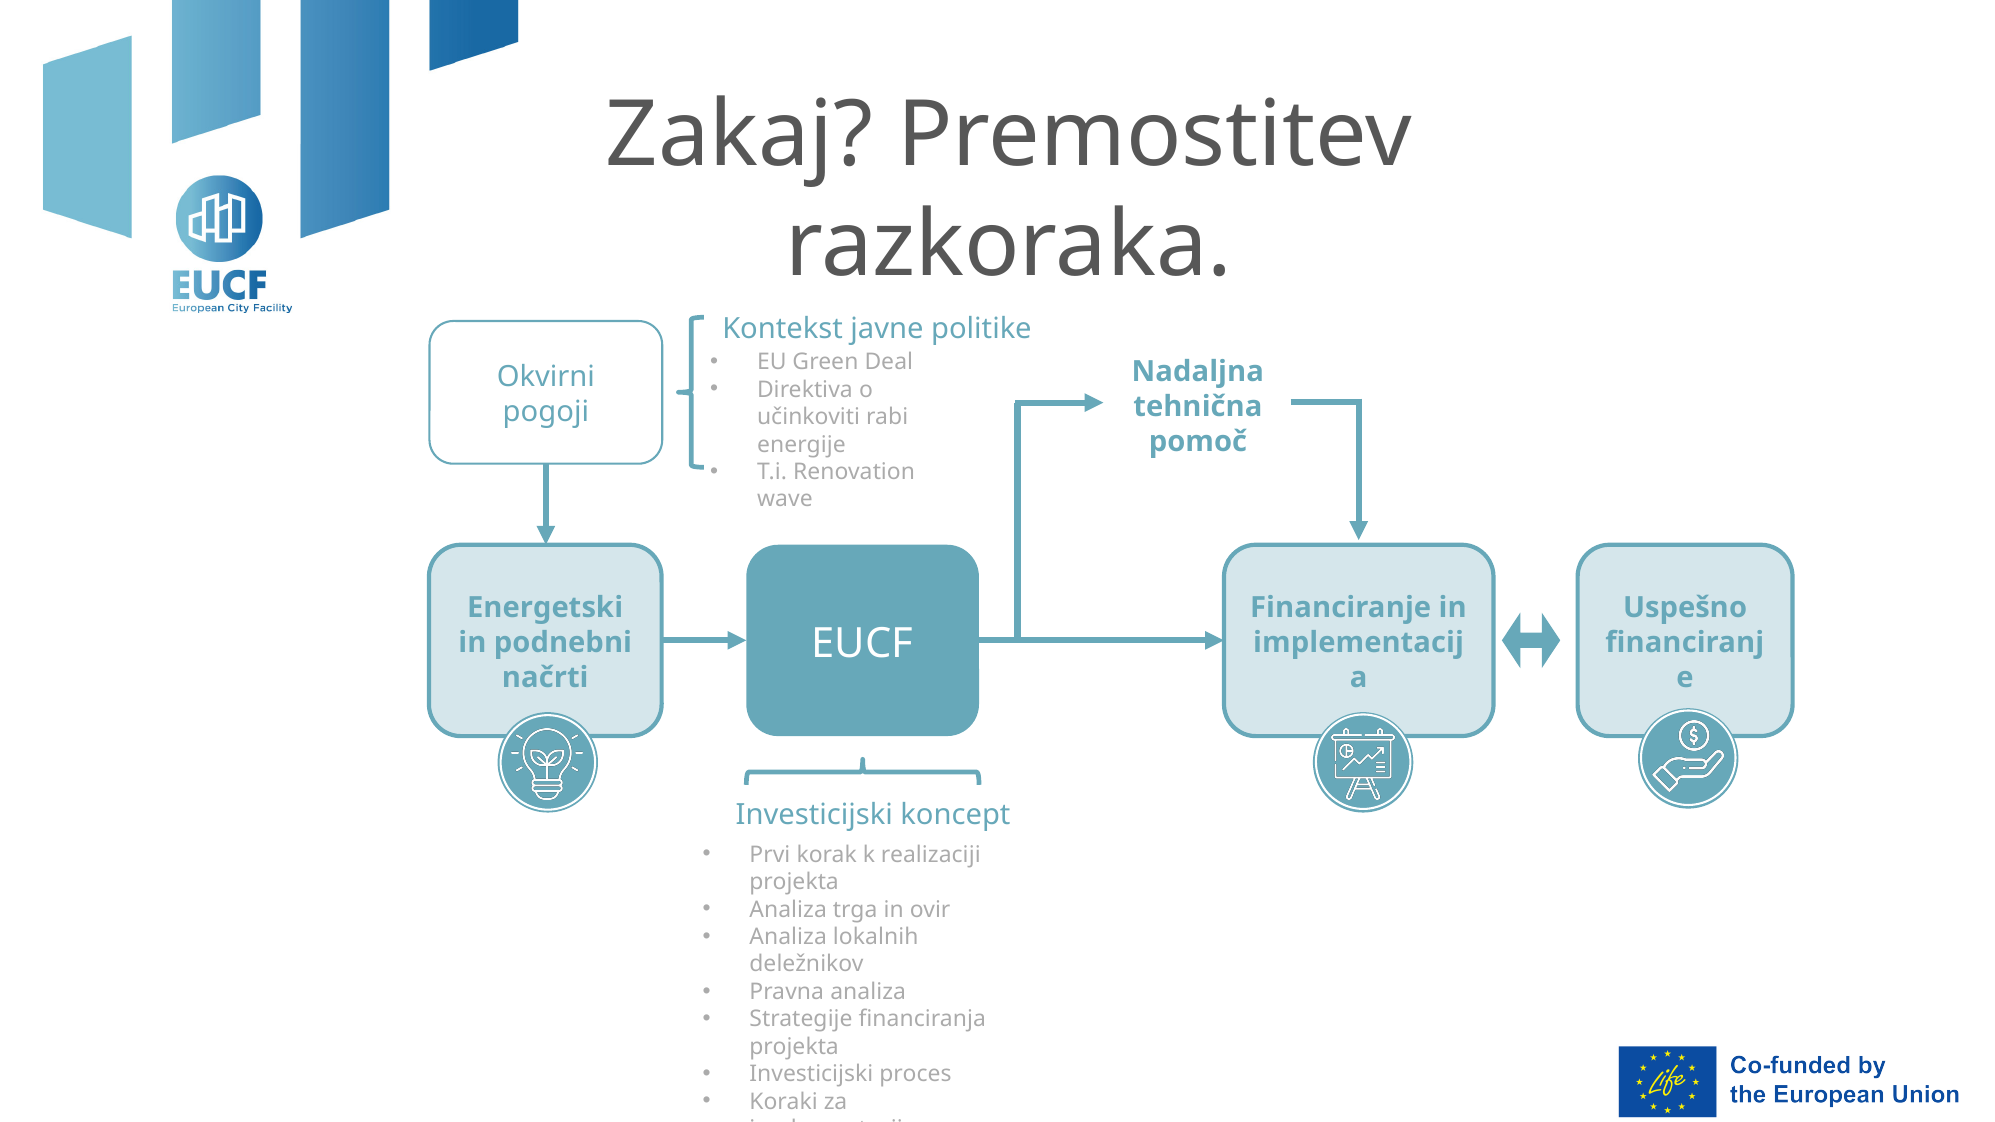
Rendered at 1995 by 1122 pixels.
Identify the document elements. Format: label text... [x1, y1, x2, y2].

text_box Uspešno financiranje [1575, 542, 1795, 739]
text_box EUCF [744, 542, 982, 739]
text_box [1655, 799, 1722, 811]
text_box [745, 758, 980, 785]
text_box EU Green Deal Direktiva o učinkoviti rabi energije T.i. Renovation wave [695, 339, 986, 519]
picture [511, 728, 583, 800]
picture [1614, 1042, 1994, 1122]
text_box [1329, 712, 1400, 728]
text_box [522, 808, 574, 815]
picture [1652, 720, 1724, 793]
picture [1327, 727, 1399, 800]
text_box Prvi korak k realizaciji projekta Analiza trga in ovir Analiza lokalnih deležnikov Pravna analiza Strategije financiranja projekta Investicijski proces Koraki za implementacijo [687, 831, 1031, 1122]
text_box [1662, 800, 1714, 808]
text_box [1635, 726, 1647, 791]
text_box [1403, 732, 1413, 790]
text_box [495, 710, 601, 796]
text_box Kontekst javne politike [707, 302, 1048, 353]
text_box [1652, 706, 1741, 794]
text_box [586, 731, 598, 792]
text_box [1638, 730, 1647, 785]
text_box [1657, 708, 1719, 719]
text_box Nadaljna tehnična pomoč [1105, 319, 1291, 491]
text_box [1313, 734, 1322, 789]
picture [41, 0, 519, 316]
text_box [529, 808, 567, 812]
text_box Financiranje in implementacija [1221, 542, 1496, 739]
text_box [1310, 710, 1416, 795]
text_box [1500, 610, 1562, 671]
text_box [677, 316, 704, 468]
text_box [513, 713, 586, 730]
text_box Okvirni pogoji [427, 318, 665, 466]
text_box [1728, 728, 1738, 787]
text_box Investicijski koncept [720, 788, 1026, 831]
text_box Energetski in podnebni načrti [426, 542, 664, 739]
text_box [1339, 809, 1387, 815]
text_box [498, 736, 506, 789]
title Zakaj? Premostitev razkoraka. [407, 66, 1610, 232]
